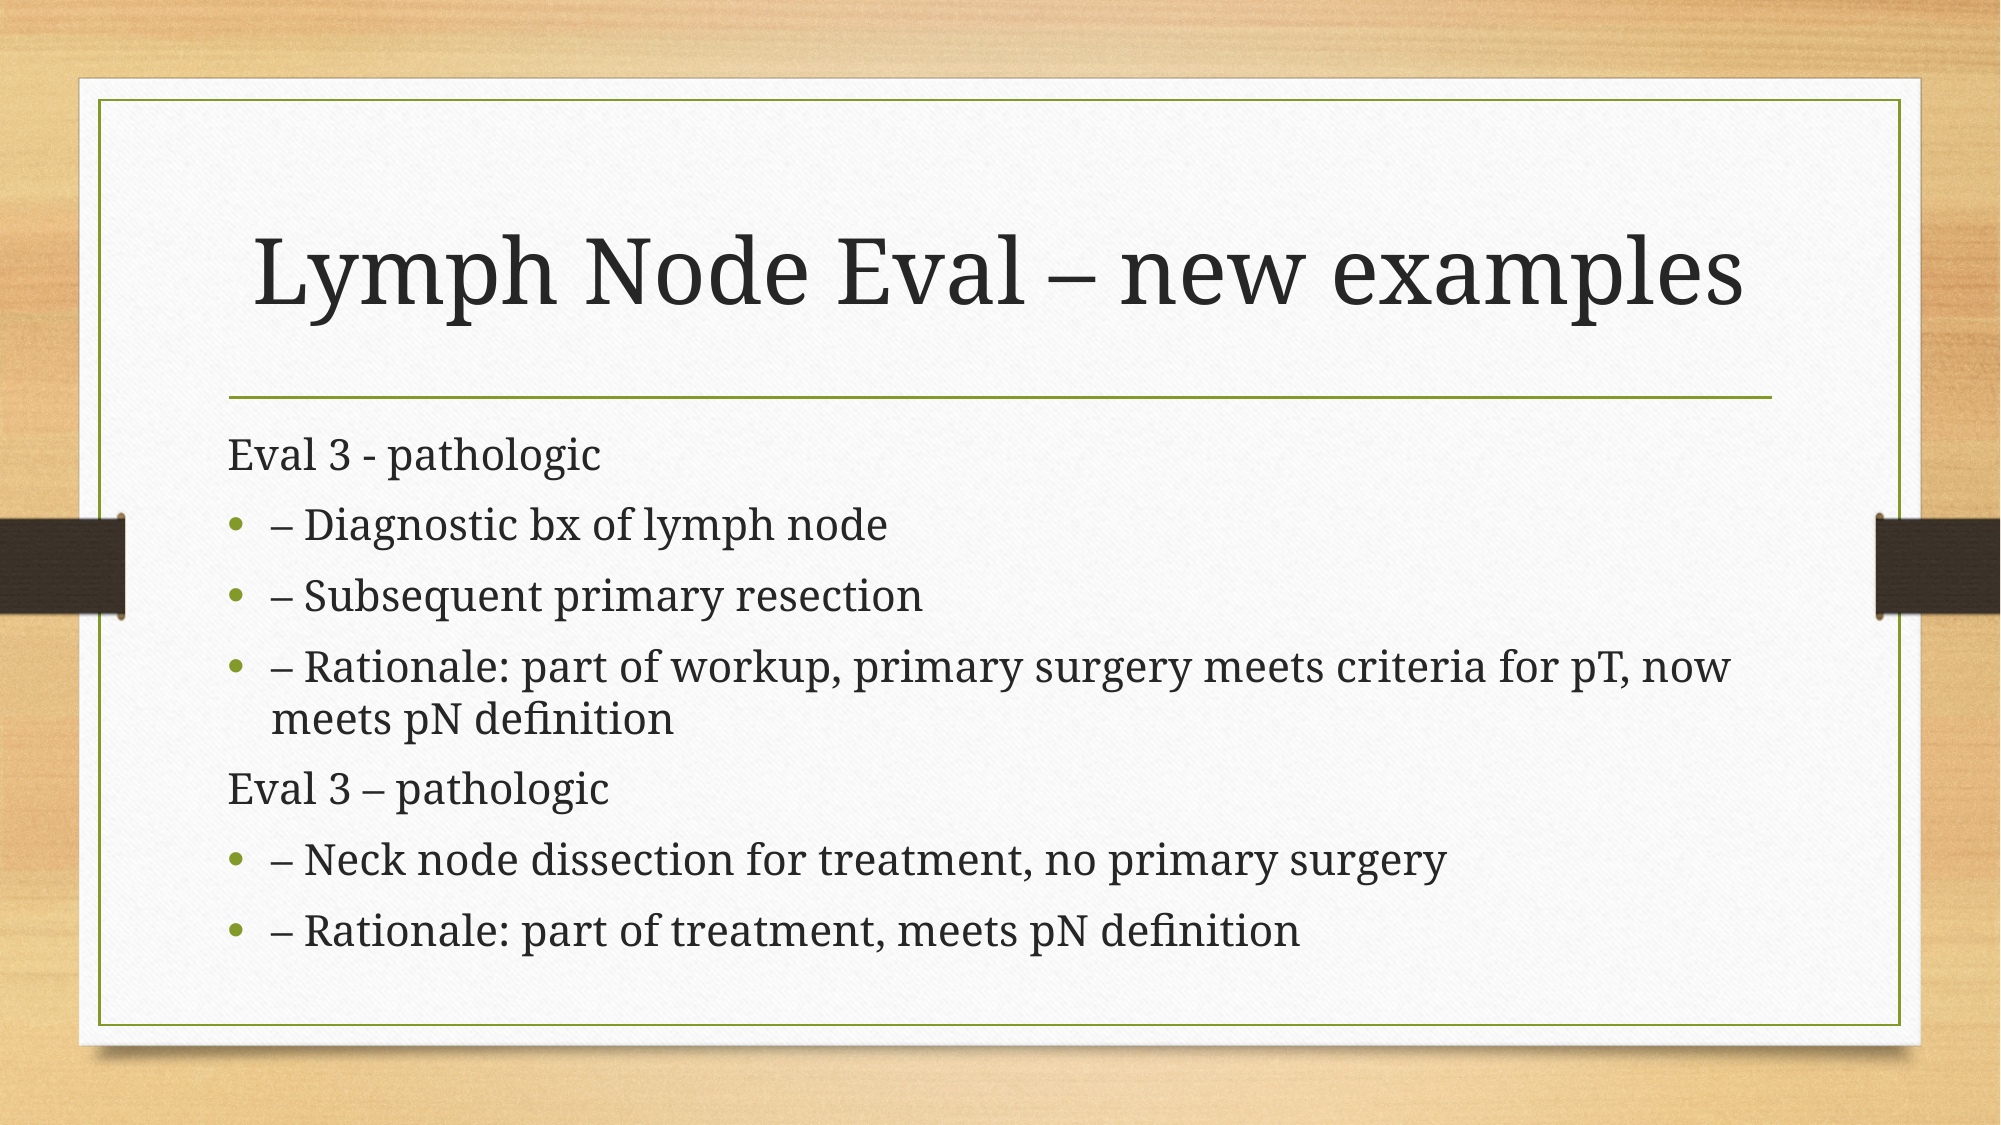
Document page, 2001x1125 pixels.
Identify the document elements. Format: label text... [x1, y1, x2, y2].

picture [0, 0, 2001, 1125]
title Lymph Node Eval – new examples [212, 161, 1788, 375]
list Eval 3 - pathologic – Diagnostic bx of lymph node – Subsequent primary resection – Rationale: part of workup, primary surgery meets criteria for pT, now meets pN definition Eval 3 – pathologic – Neck node dissection for treatment, no primary surgery – Rationale: part of treatment, meets pN definition [212, 419, 1788, 964]
